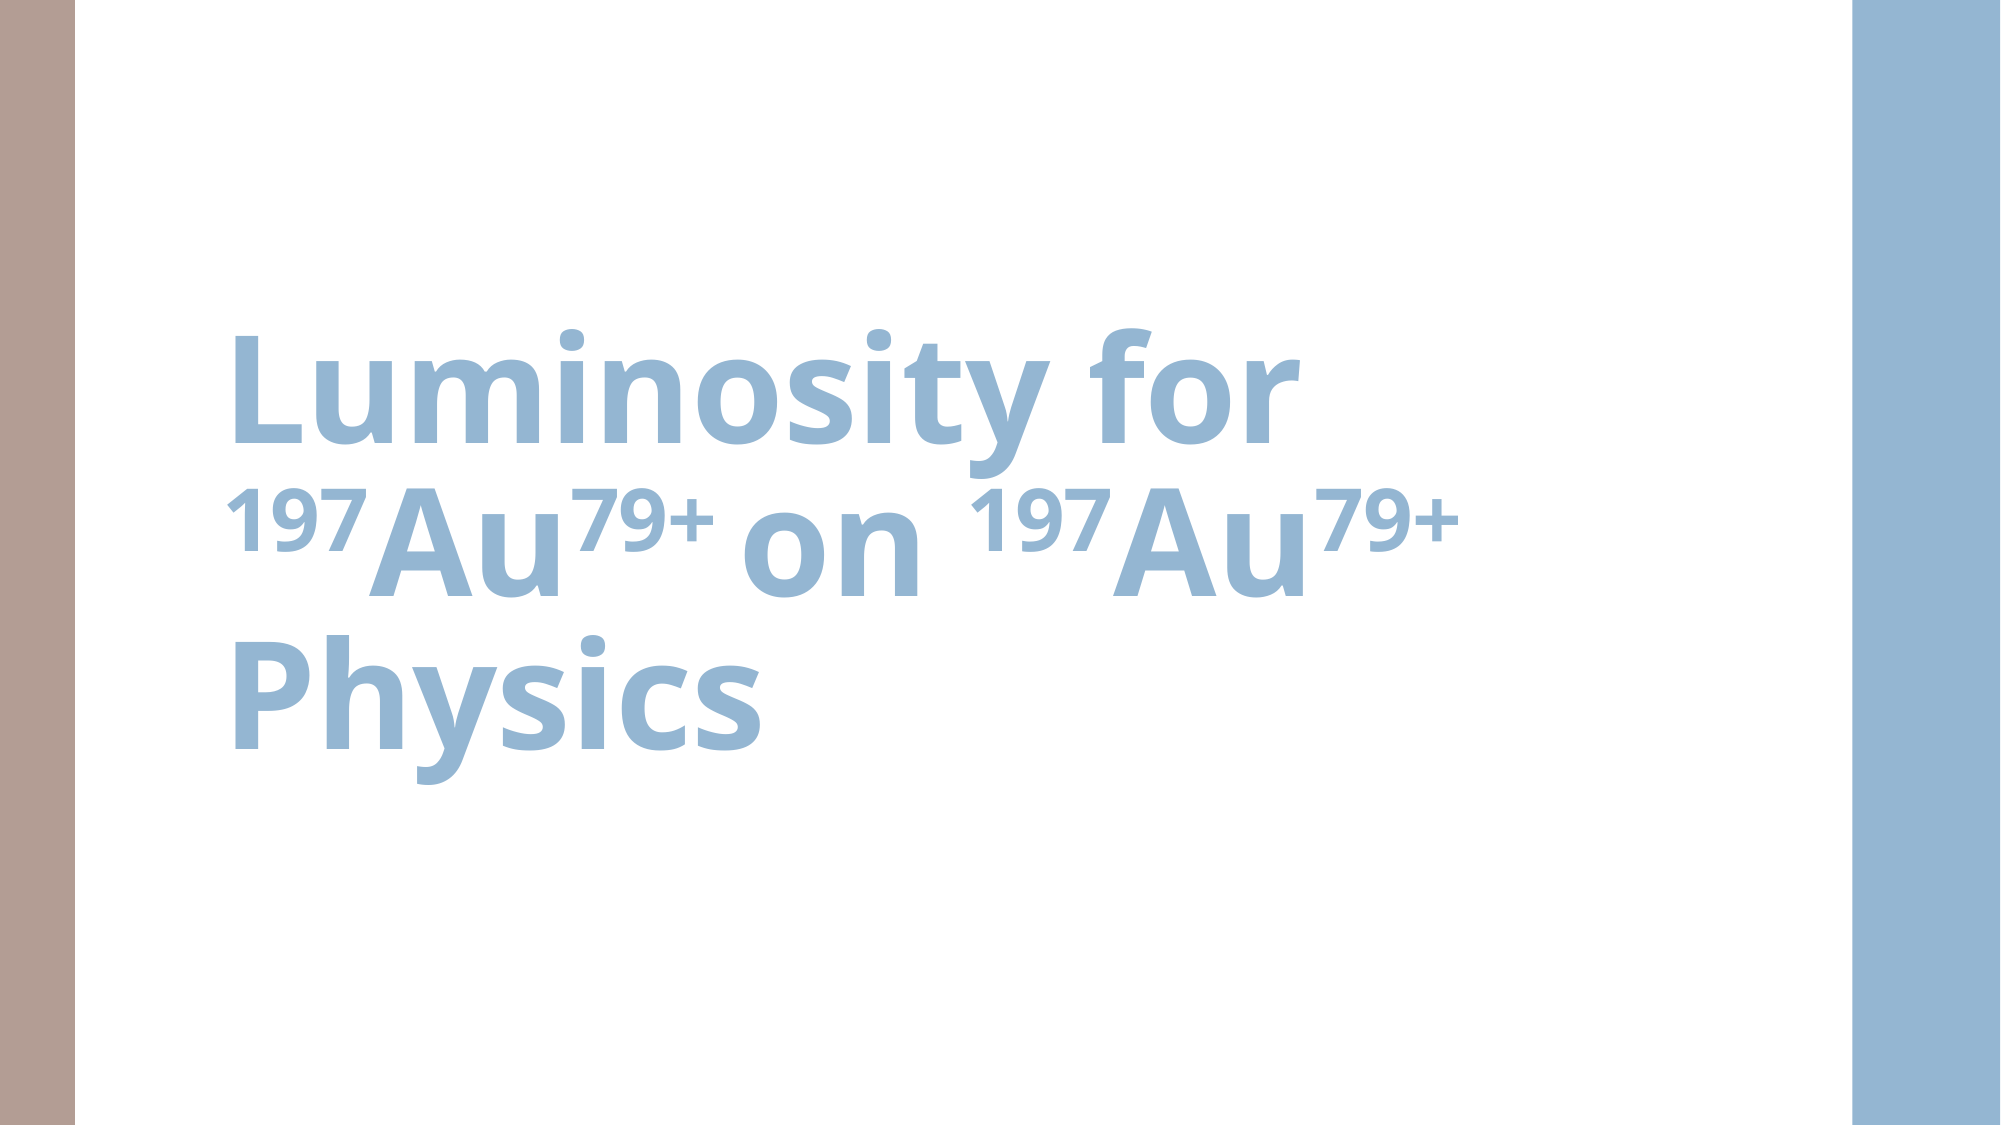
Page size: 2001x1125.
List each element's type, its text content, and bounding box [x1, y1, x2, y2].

title Luminosity for 197Au79+ on 197Au79+ Physics [206, 124, 1752, 788]
